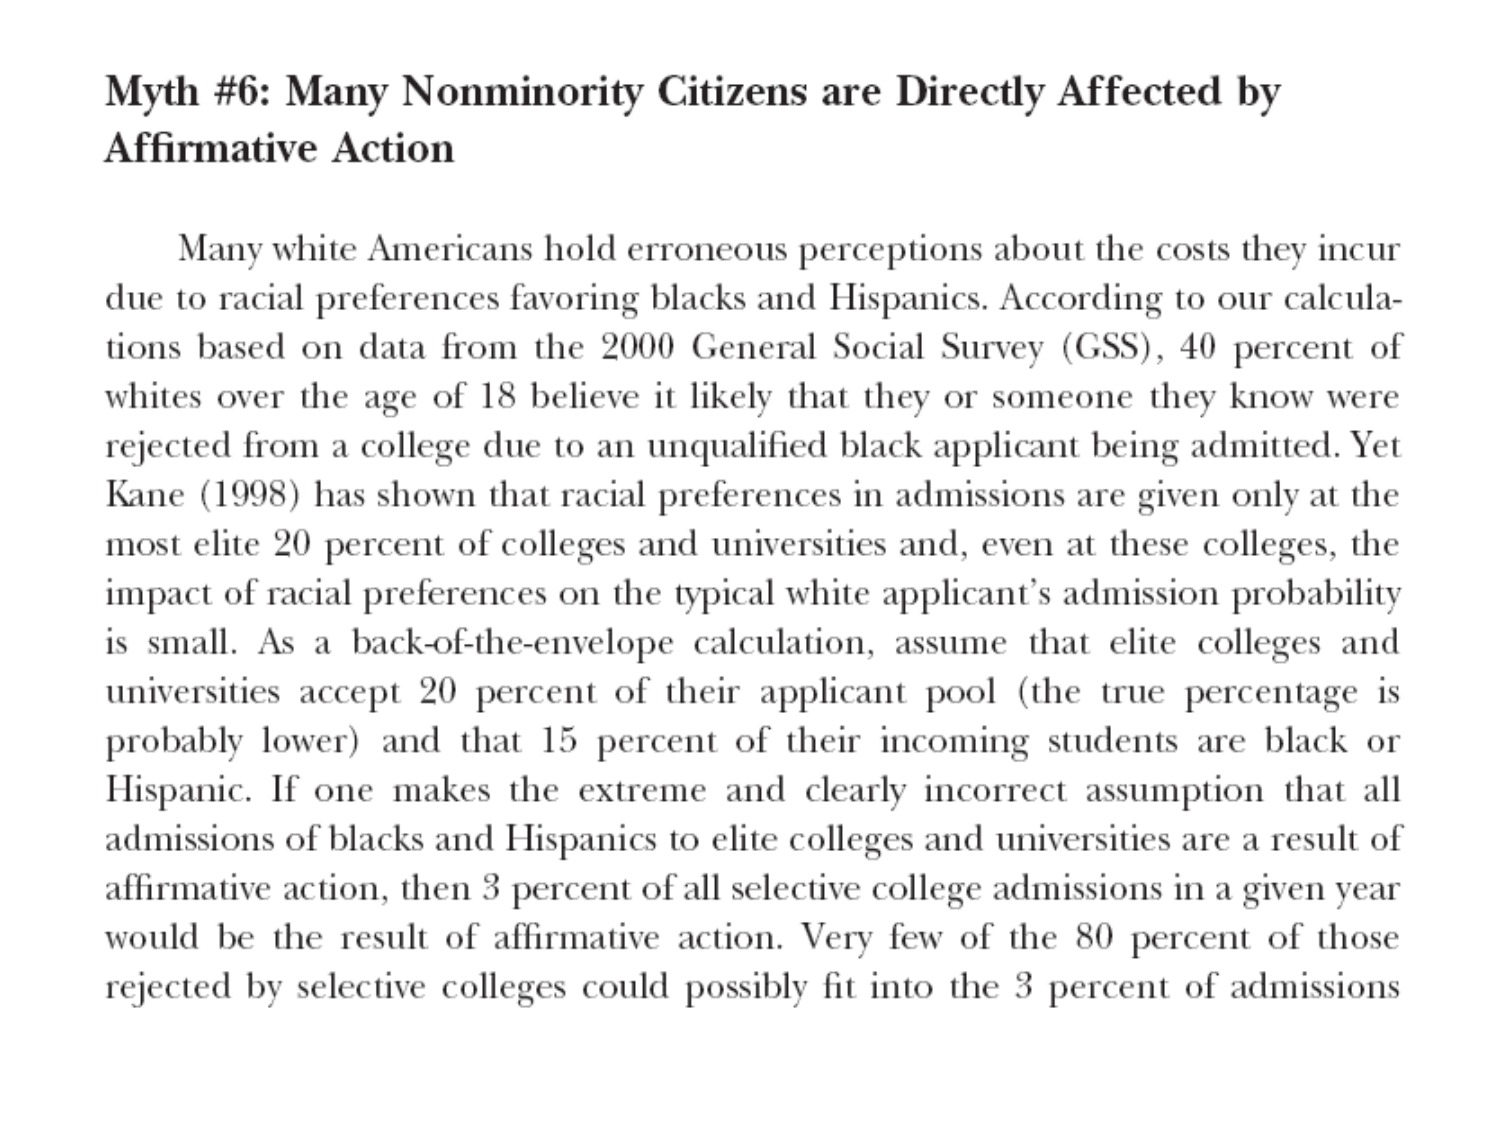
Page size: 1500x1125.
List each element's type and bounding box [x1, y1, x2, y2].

picture [87, 49, 1416, 1026]
